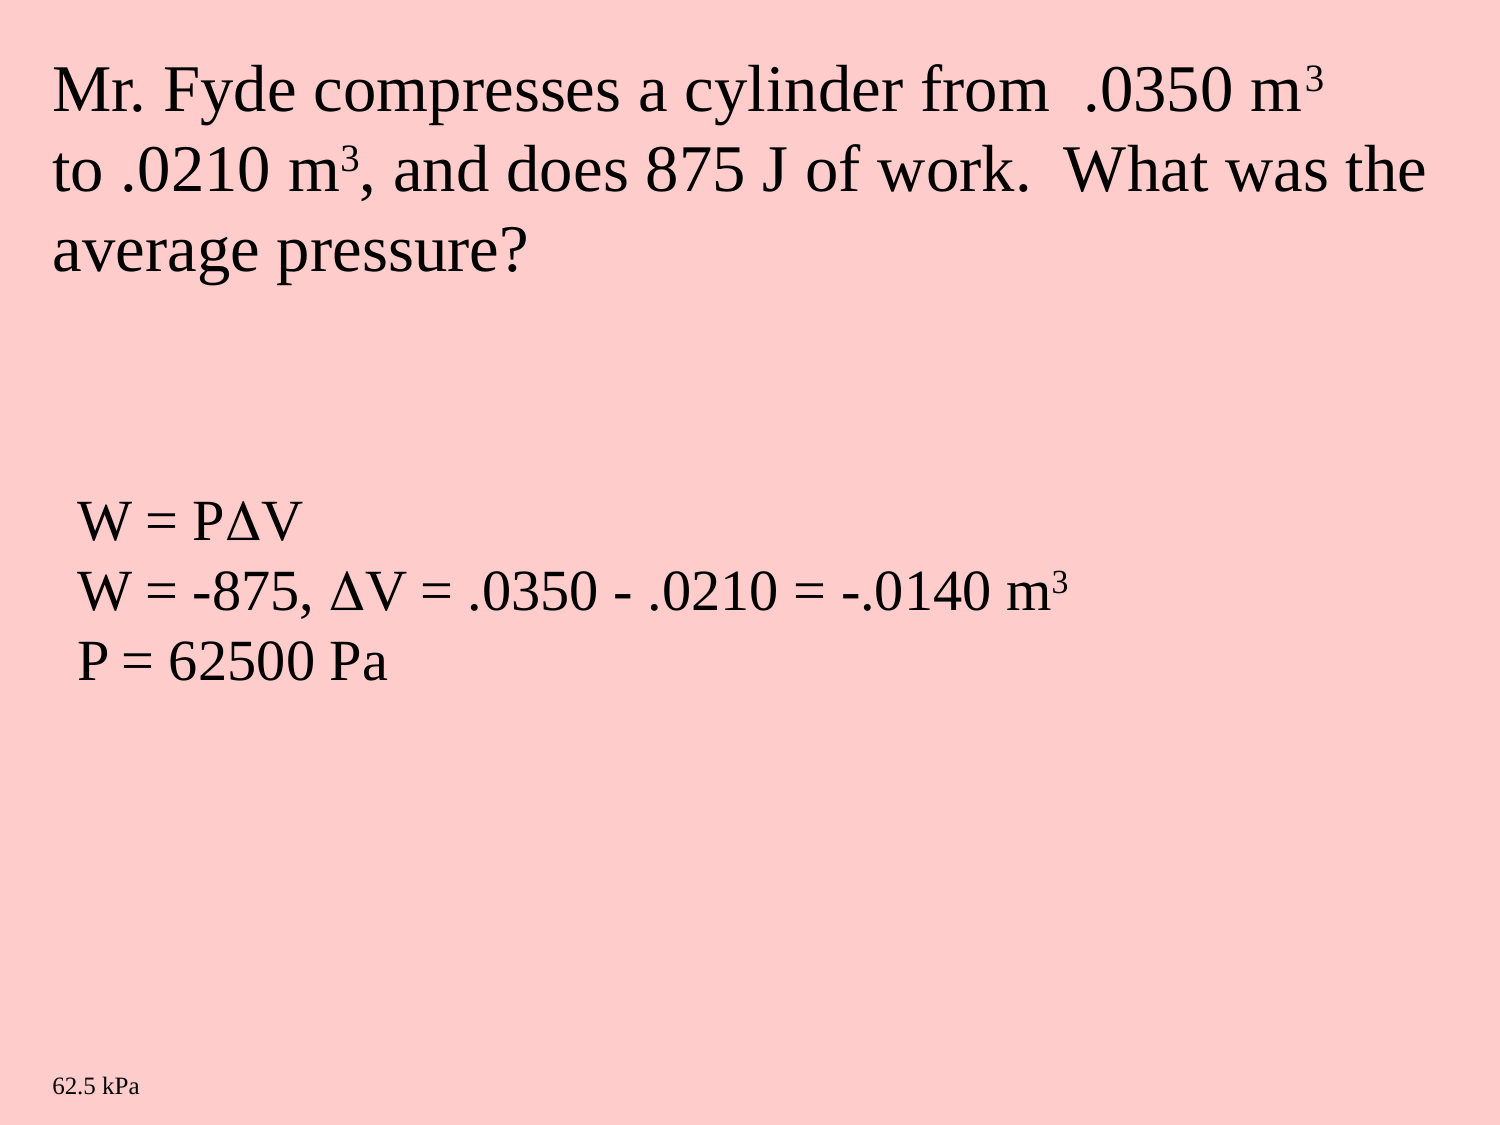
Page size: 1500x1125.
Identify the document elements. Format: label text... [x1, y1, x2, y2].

text_box W = PV W = -875, V = .0350 - .0210 = -.0140 m3 P = 62500 Pa [62, 474, 1500, 700]
text_box Mr. Fyde compresses a cylinder from .0350 m3 to .0210 m3, and does 875 J of work. What was the average pressure? [37, 37, 1463, 293]
text_box 62.5 kPa [37, 1062, 155, 1108]
